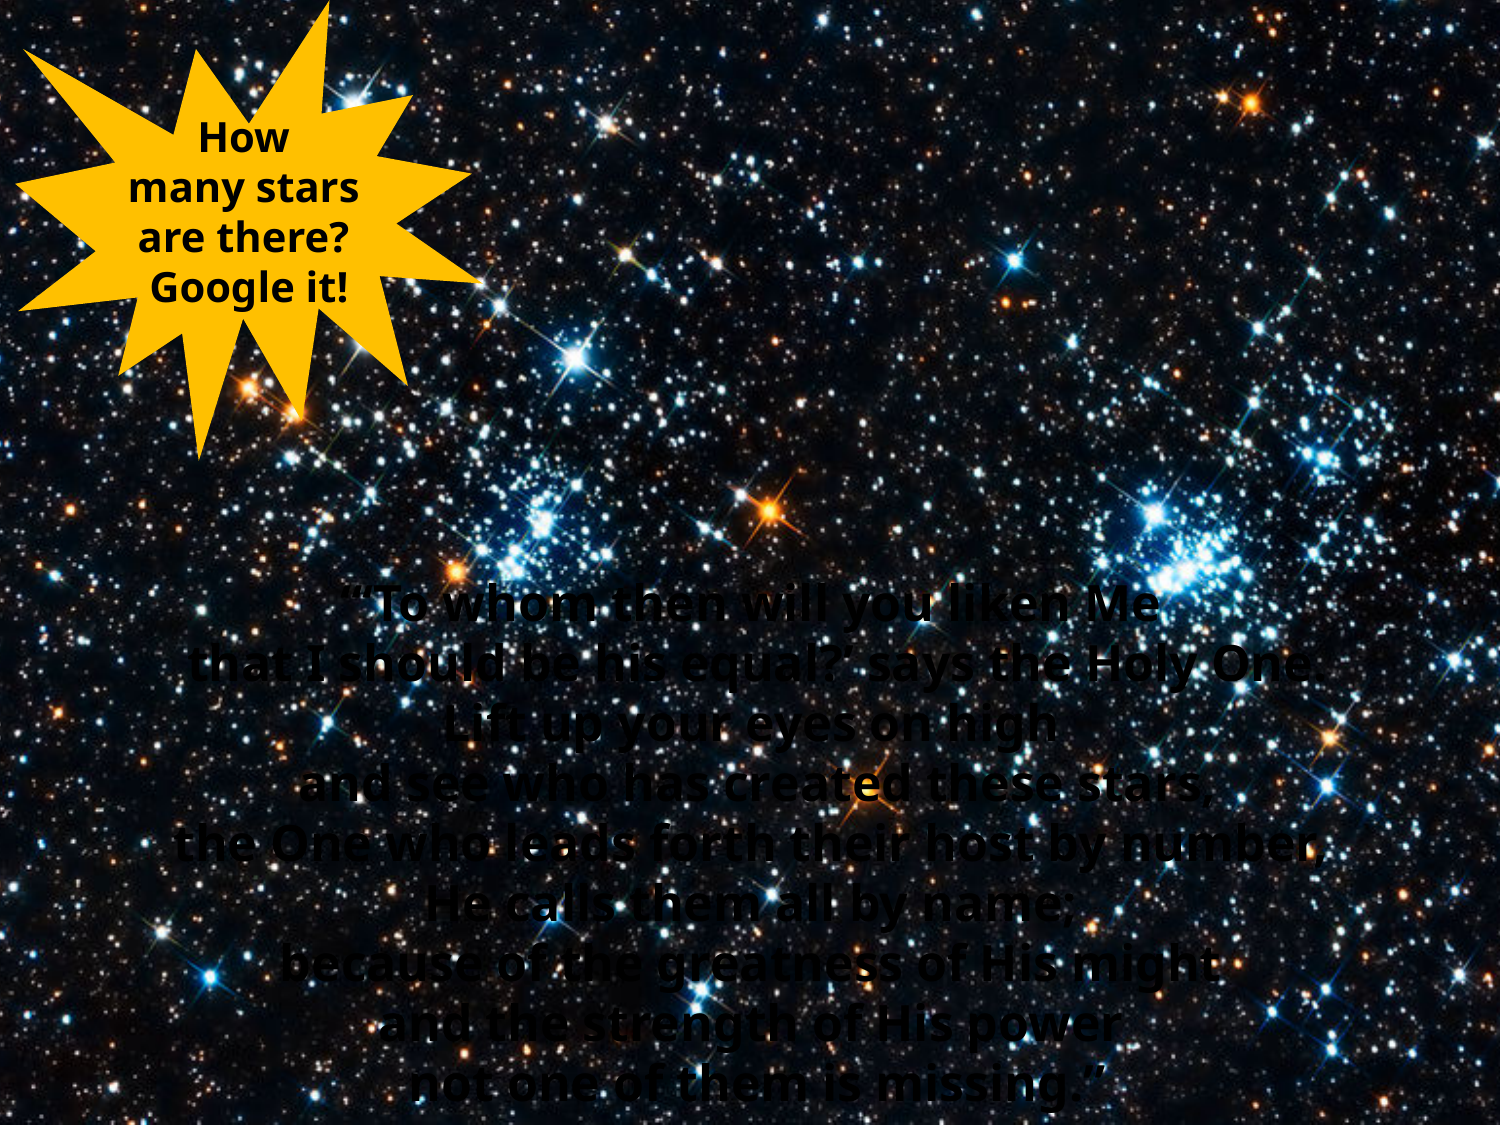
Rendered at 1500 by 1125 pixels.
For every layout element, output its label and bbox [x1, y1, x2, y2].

picture [0, 0, 1500, 1125]
text_box [15, 0, 483, 461]
